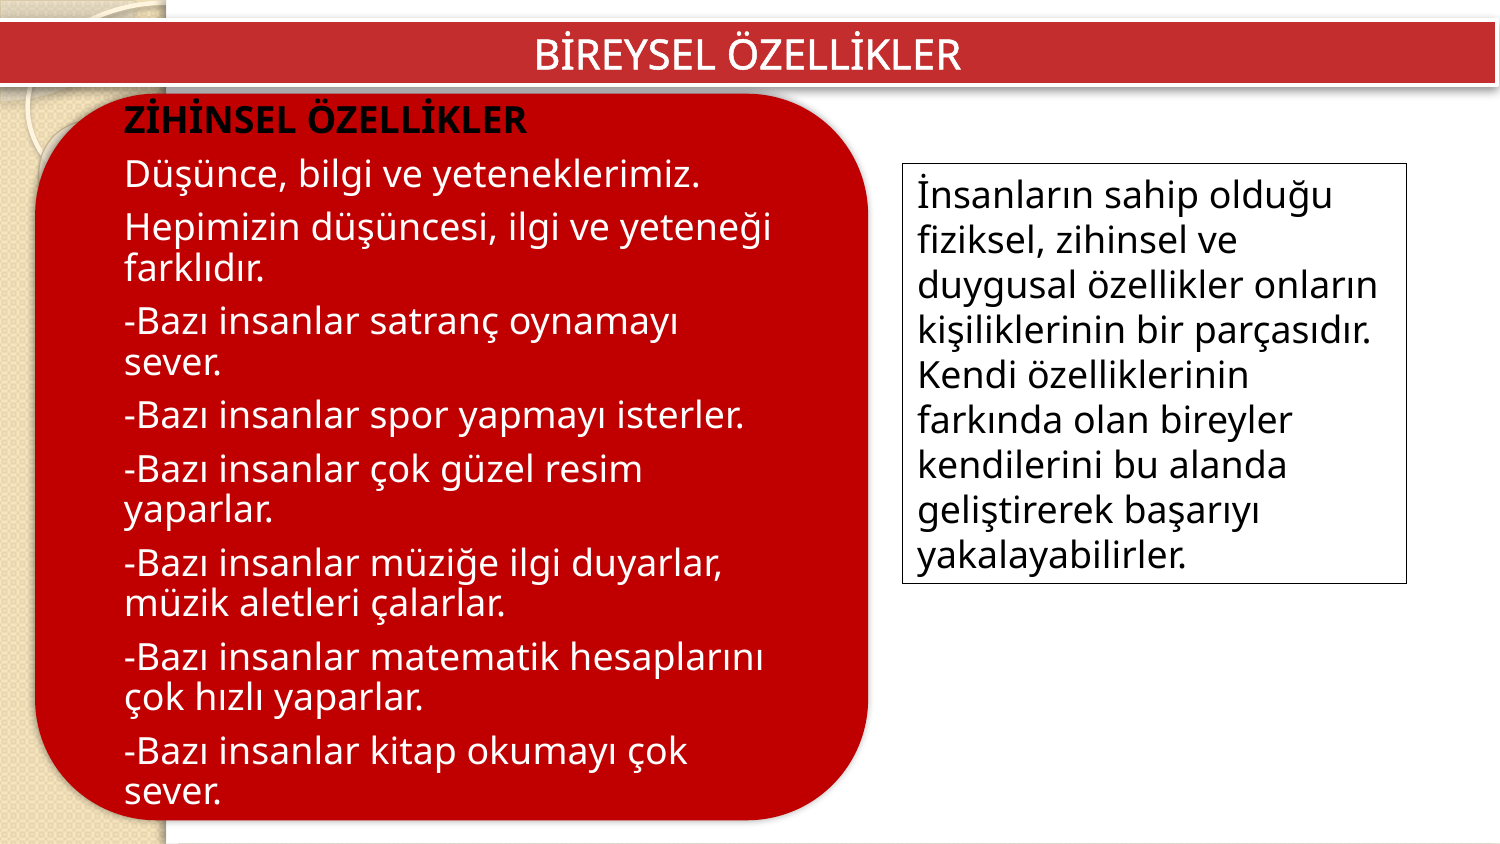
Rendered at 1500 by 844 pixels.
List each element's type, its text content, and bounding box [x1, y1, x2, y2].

text_box BİREYSEL ÖZELLİKLER [0, 18, 1499, 87]
text_box ZİHİNSEL ÖZELLİKLER Düşünce, bilgi ve yeteneklerimiz. Hepimizin düşüncesi, ilgi ve yeteneği farklıdır. -Bazı insanlar satranç oynamayı sever. -Bazı insanlar spor yapmayı isterler. -Bazı insanlar çok güzel resim yaparlar. -Bazı insanlar müziğe ilgi duyarlar, müzik aletleri çalarlar. -Bazı insanlar matematik hesaplarını çok hızlı yaparlar. -Bazı insanlar kitap okumayı çok sever. [35, 93, 869, 821]
text_box İnsanların sahip olduğu fiziksel, zihinsel ve duygusal özellikler onların kişiliklerinin bir parçasıdır. Kendi özelliklerinin farkında olan bireyler kendilerini bu alanda geliştirerek başarıyı yakalayabilirler. [902, 163, 1407, 584]
